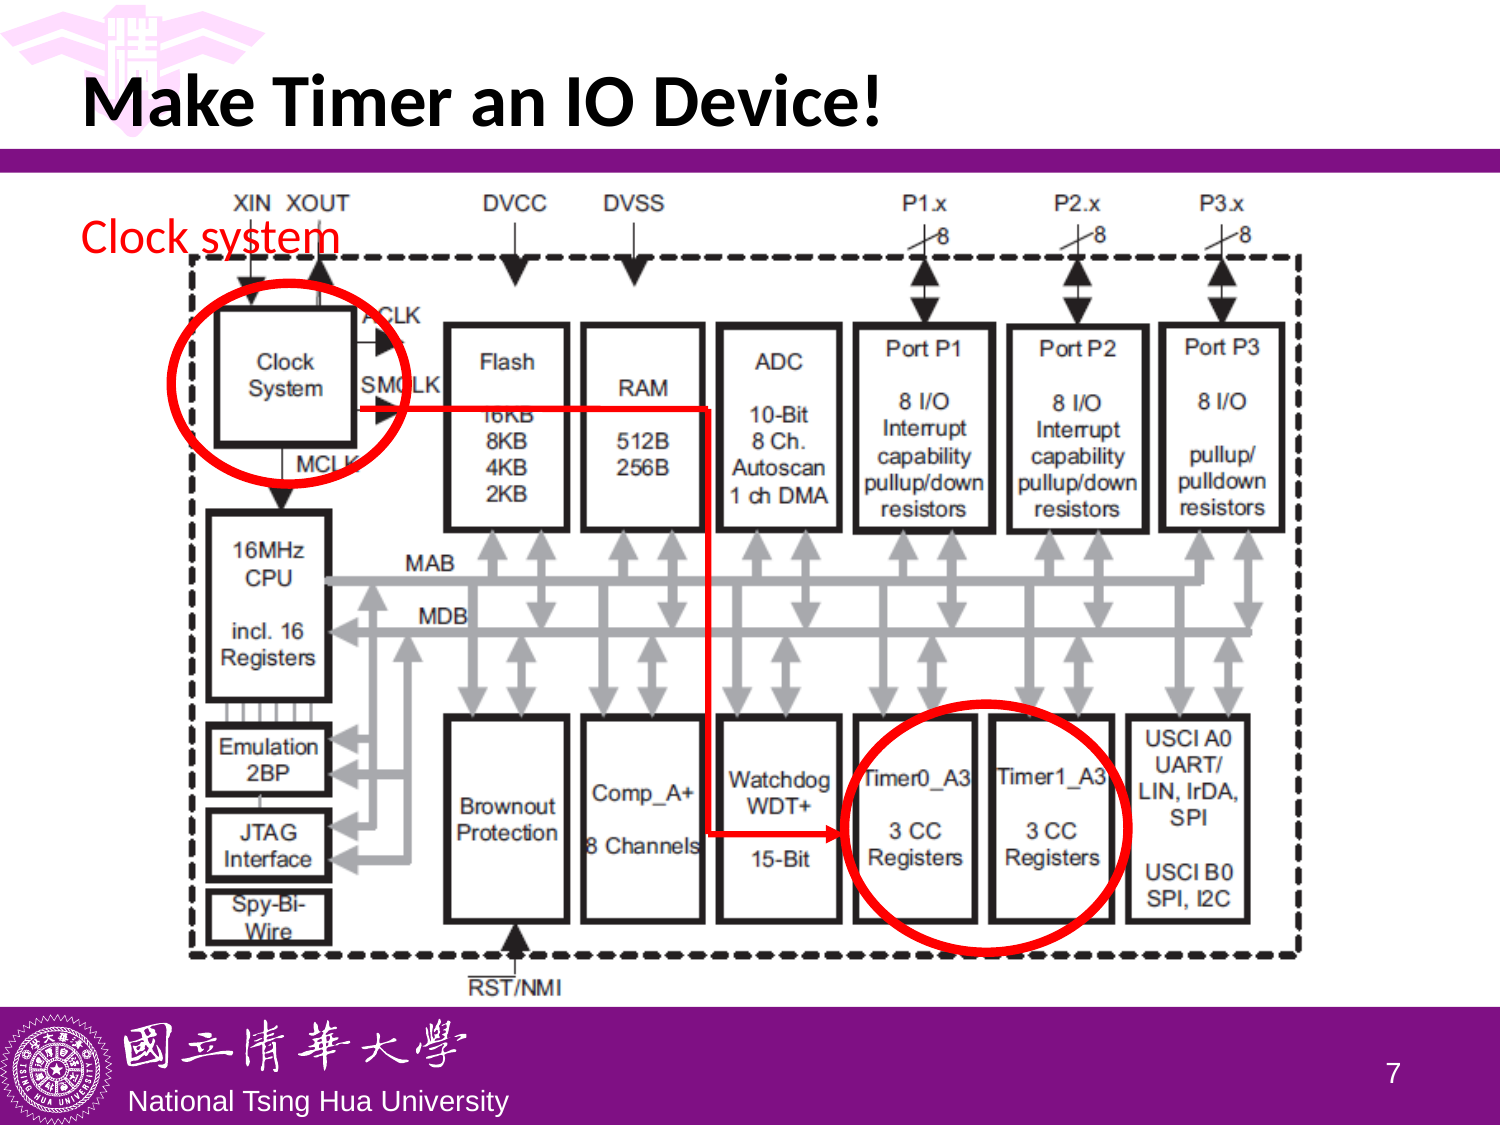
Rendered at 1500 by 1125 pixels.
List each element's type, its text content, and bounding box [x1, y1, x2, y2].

slide_number 6 [1104, 1021, 1417, 1097]
text_box Clock system [66, 195, 171, 271]
picture [171, 180, 1317, 1001]
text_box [360, 408, 845, 835]
title Make Timer an IO Device! [66, 37, 1413, 149]
